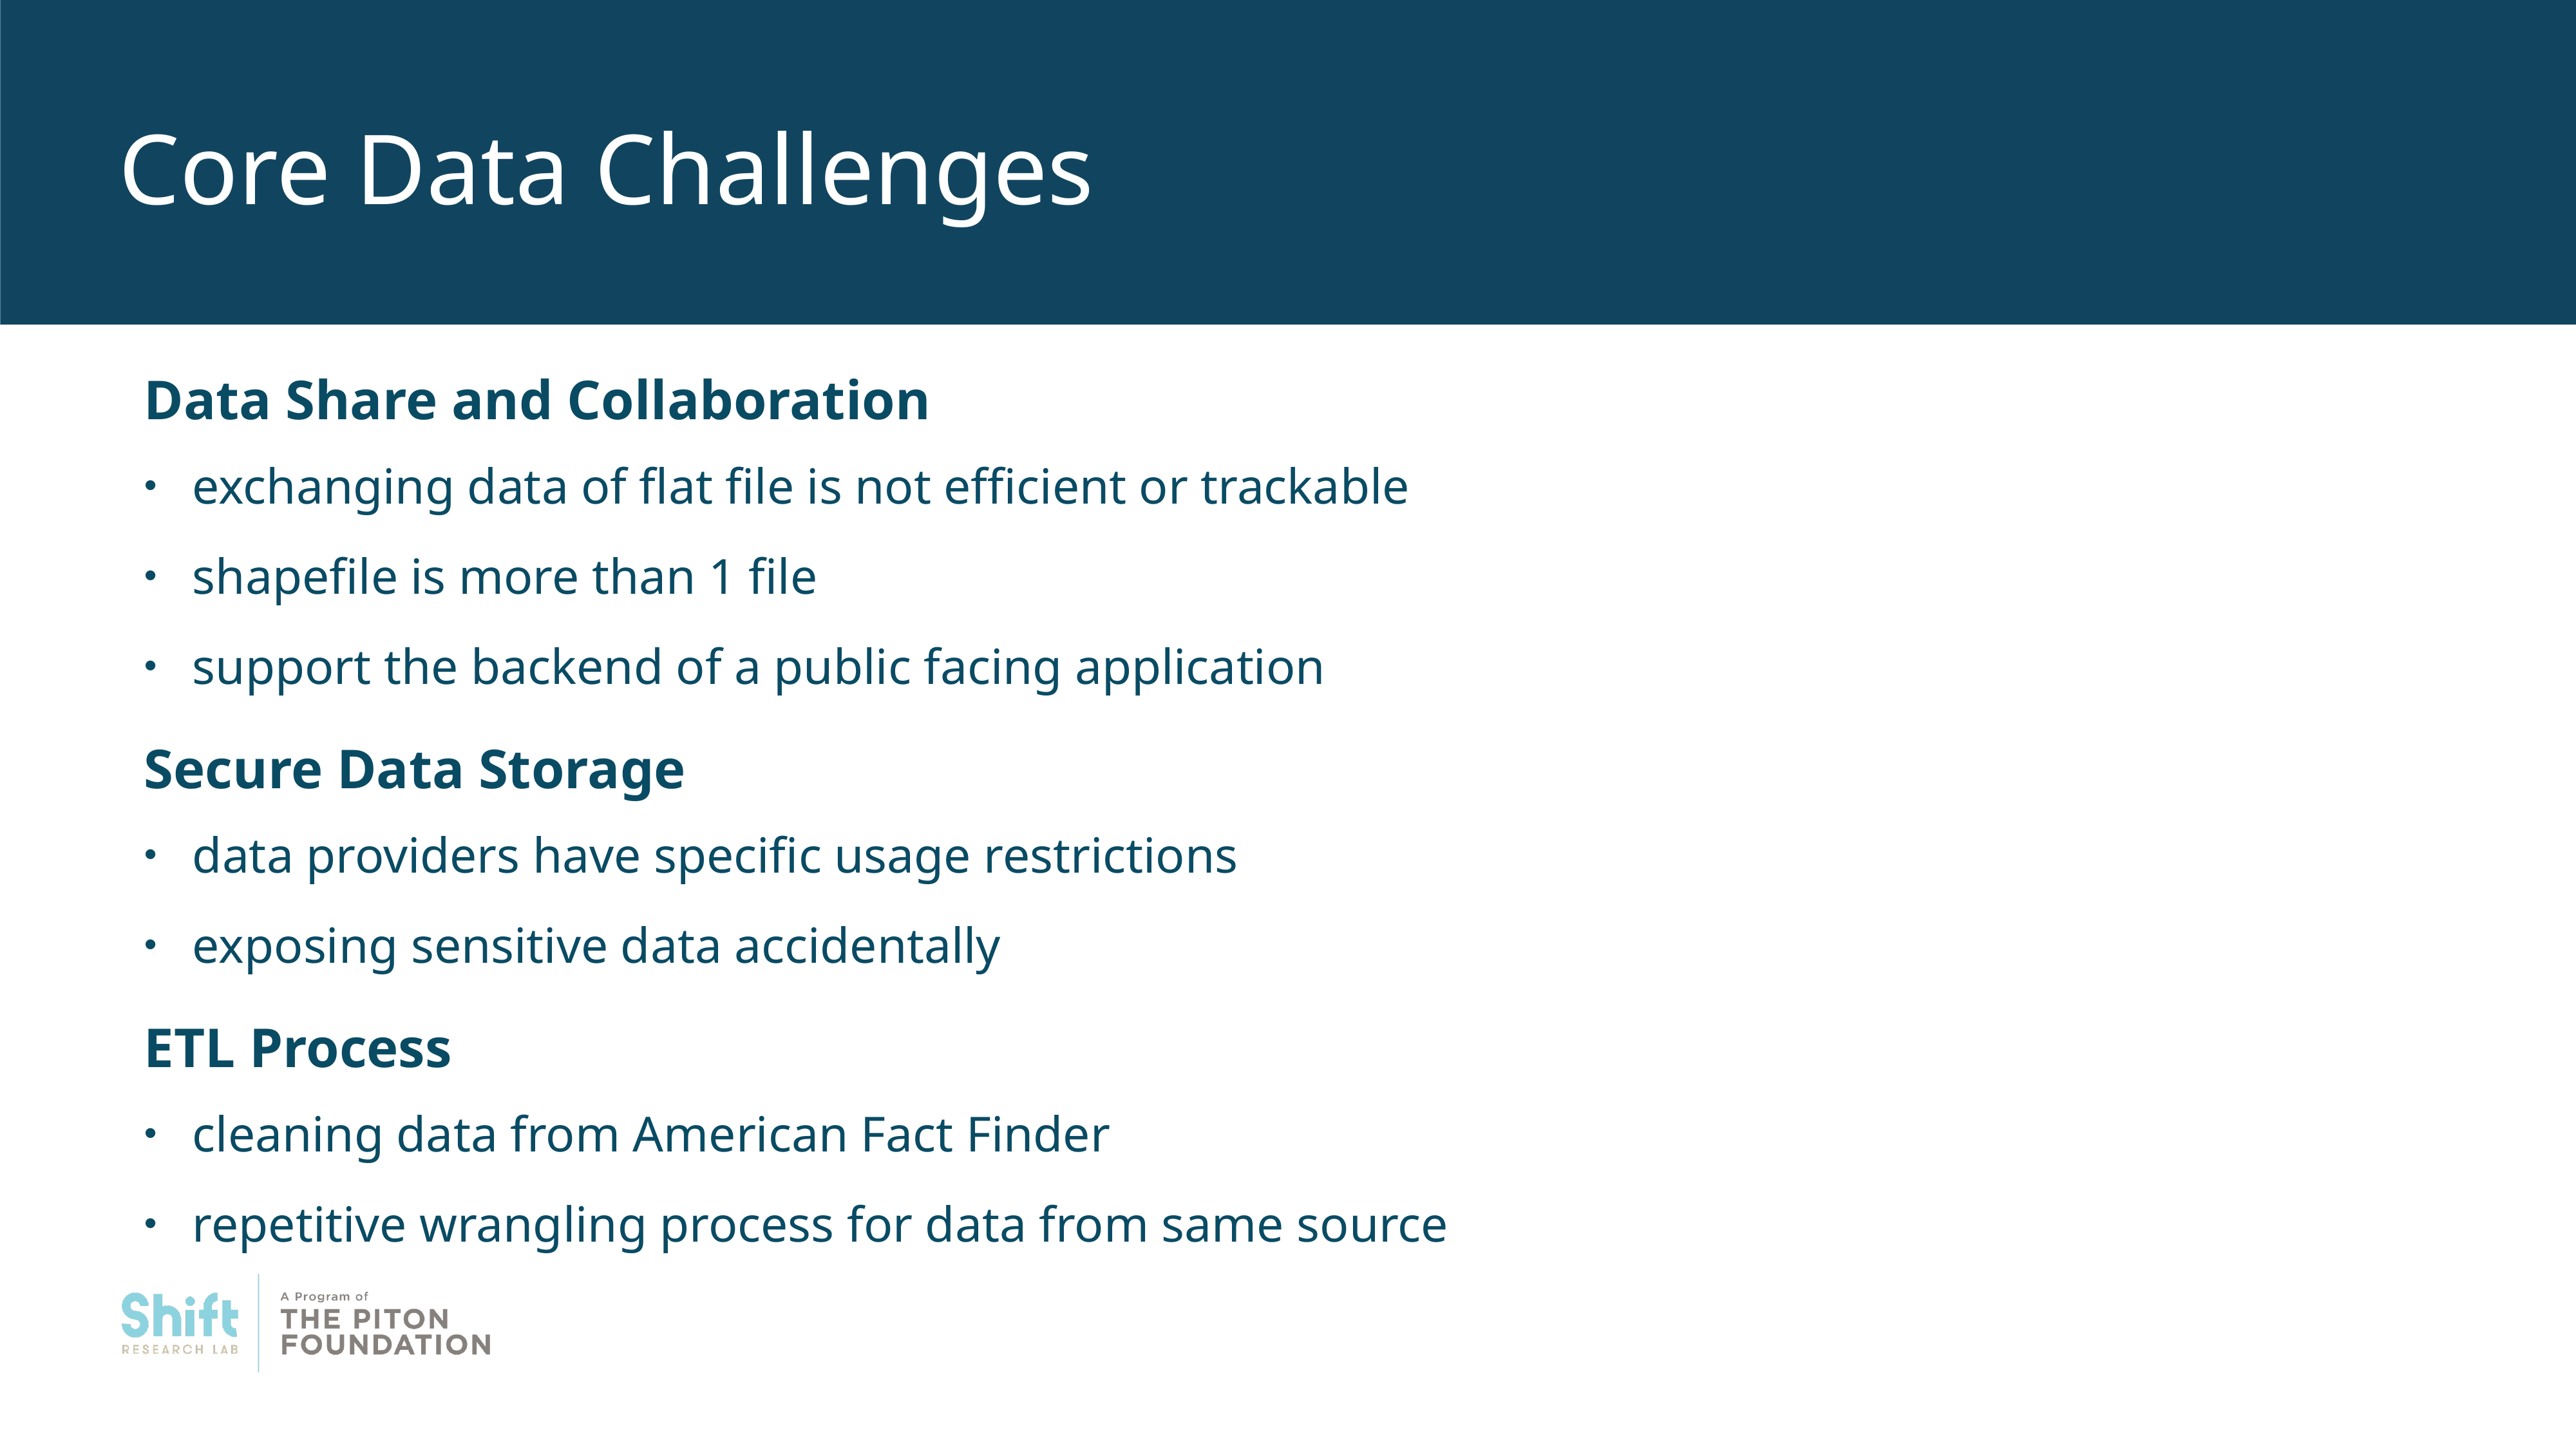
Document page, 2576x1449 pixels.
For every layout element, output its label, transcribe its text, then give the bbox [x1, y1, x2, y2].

title Core Data Challenges [113, 94, 2313, 230]
list Data Share and Collaboration exchanging data of flat file is not efficient or trackable shapefile is more than 1 file support the backend of a public facing application Secure Data Storage data providers have specific usage restrictions exposing sensitive data accidentally ETL Process cleaning data from American Fact Finder repetitive wrangling process for data from same source [138, 398, 2207, 1159]
picture [0, 0, 2576, 325]
picture [122, 1274, 490, 1372]
